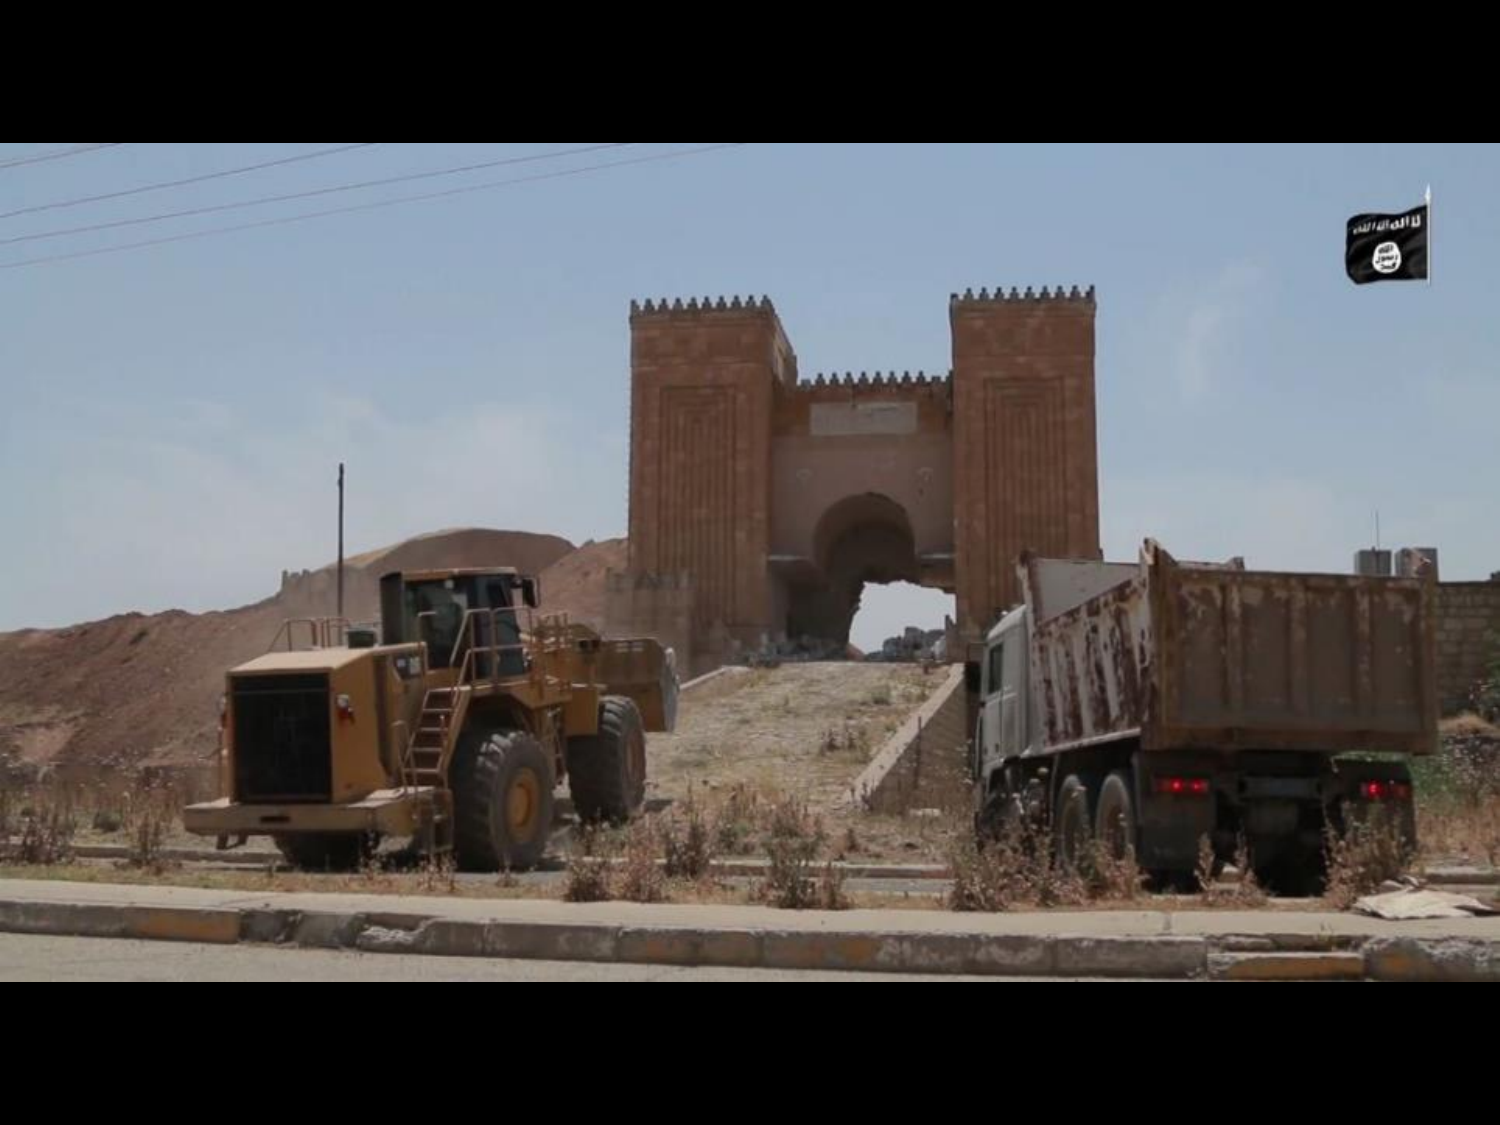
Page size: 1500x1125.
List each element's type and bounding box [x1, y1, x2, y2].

picture [0, 143, 1500, 982]
